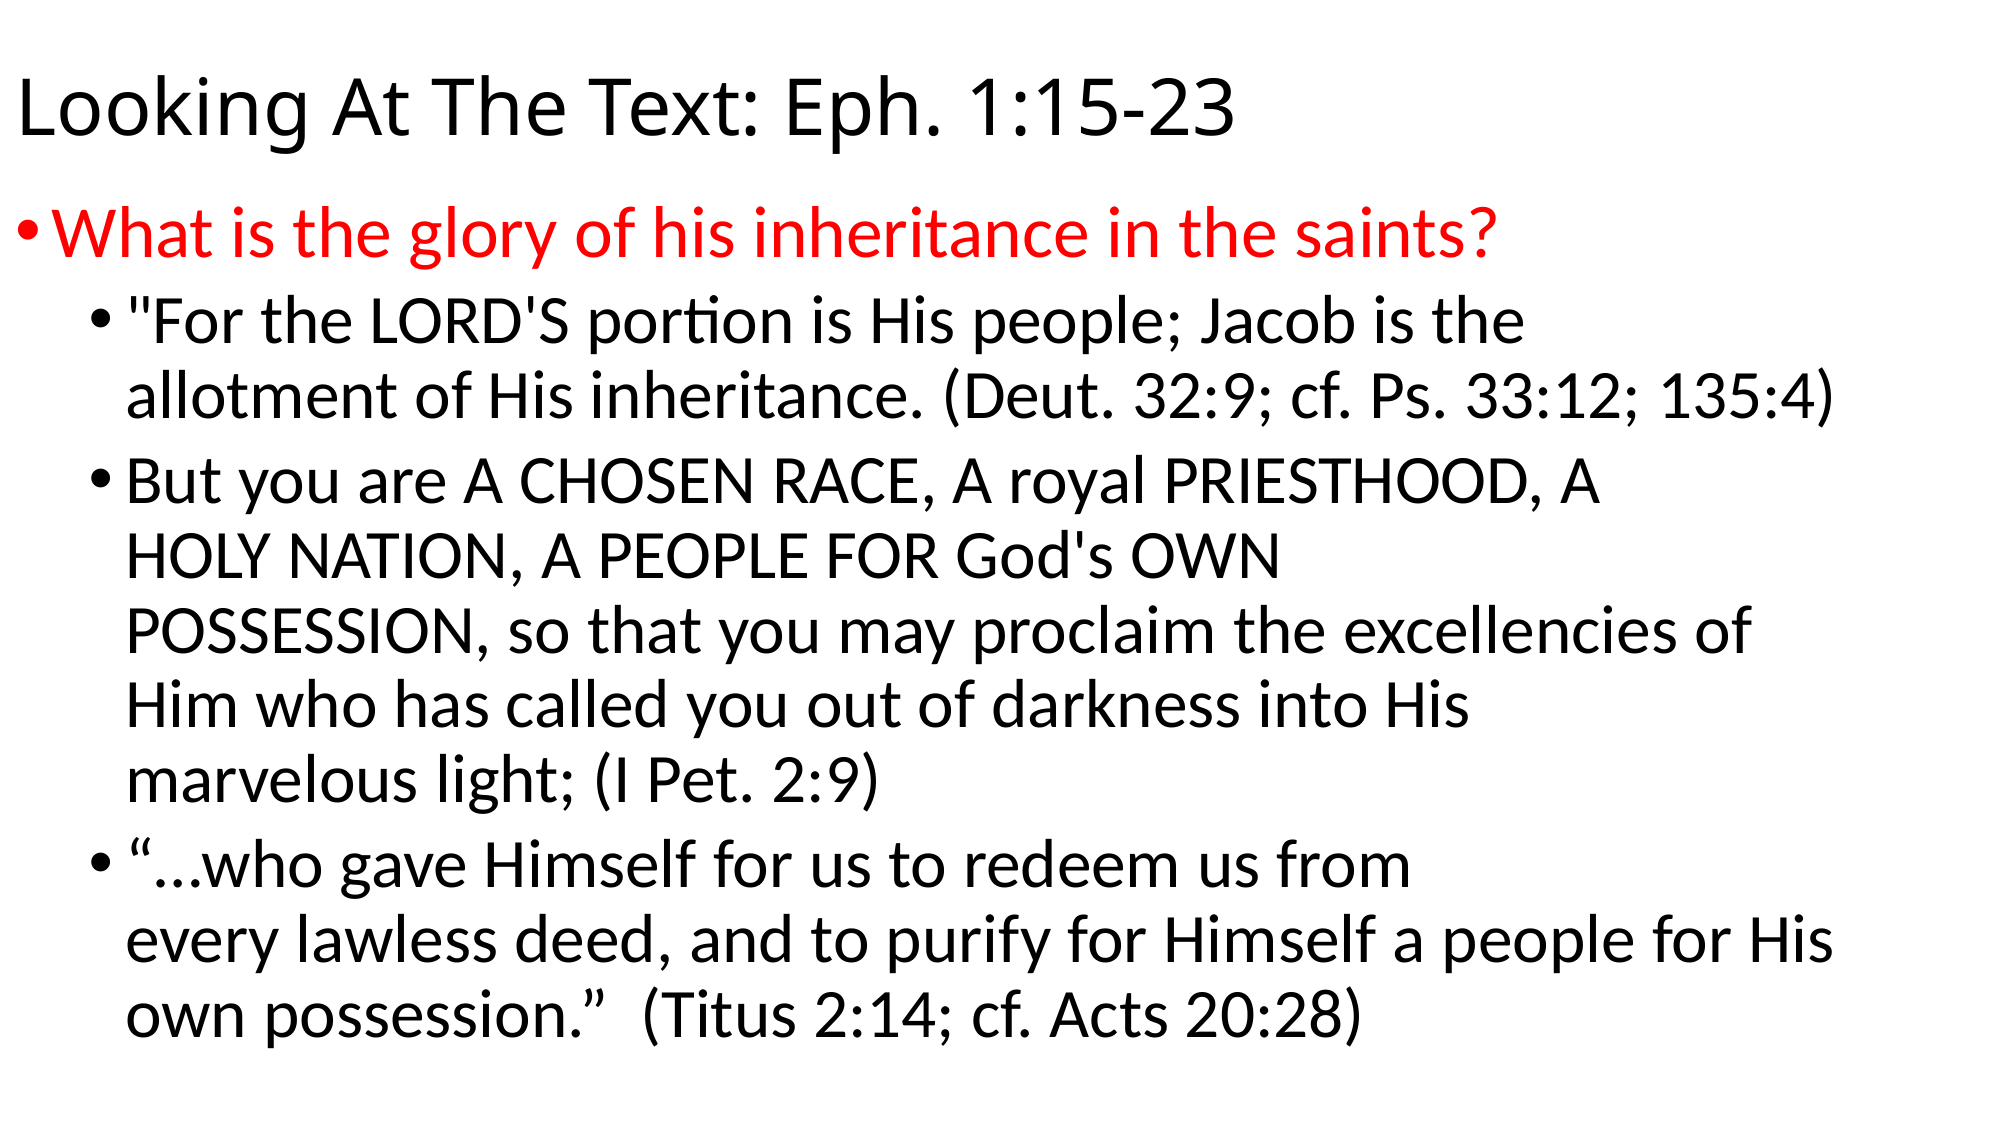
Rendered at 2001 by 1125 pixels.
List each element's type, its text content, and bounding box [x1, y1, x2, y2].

title Looking At The Text: Eph. 1:15-23 [0, 59, 1863, 161]
list What is the glory of his inheritance in the saints? "For the LORD'S portion is His people; Jacob is the allotment of His inheritance. (Deut. 32:9; cf. Ps. 33:12; 135:4) But you are A CHOSEN RACE, A royal PRIESTHOOD, A HOLY NATION, A PEOPLE FOR God's OWN POSSESSION, so that you may proclaim the excellencies of Him who has called you out of darkness into His marvelous light; (I Pet. 2:9) “…who gave Himself for us to redeem us from every lawless deed, and to purify for Himself a people for His own possession.” (Titus 2:14; cf. Acts 20:28) [0, 186, 1863, 1125]
